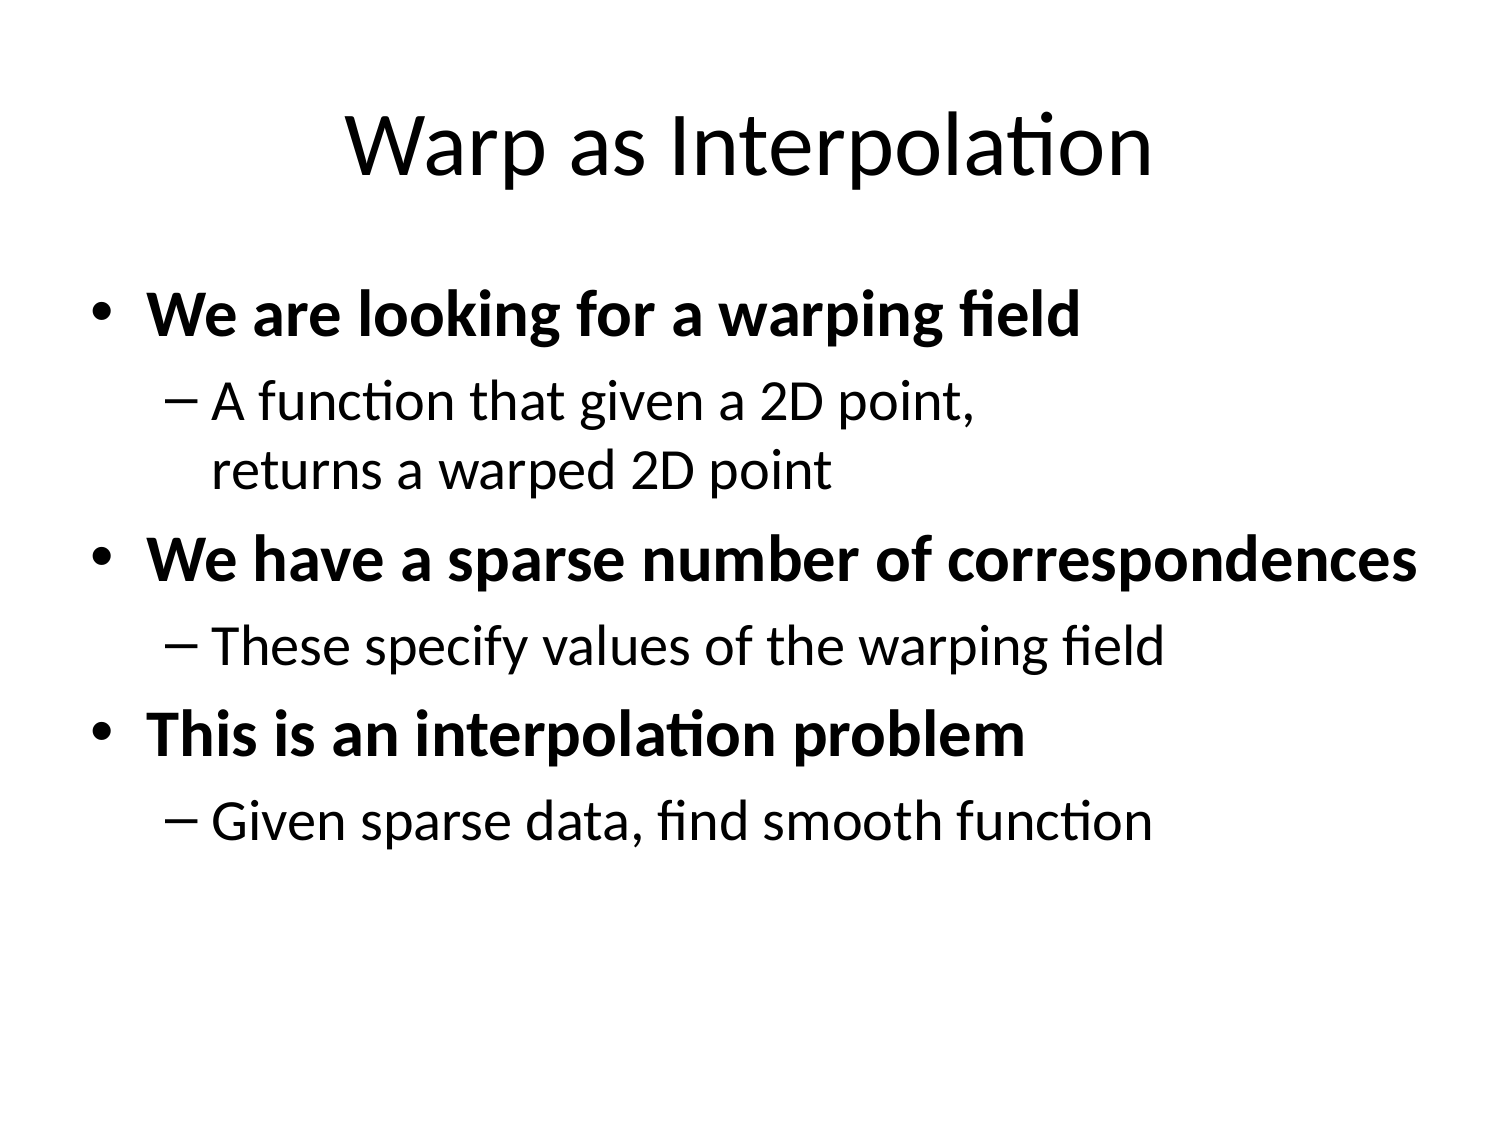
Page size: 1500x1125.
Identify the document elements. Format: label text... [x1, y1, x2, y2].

title Warp as Interpolation [75, 45, 1425, 233]
list We are looking for a warping field A function that given a 2D point, returns a warped 2D point We have a sparse number of correspondences These specify values of the warping field This is an interpolation problem Given sparse data, find smooth function [75, 262, 1480, 1005]
